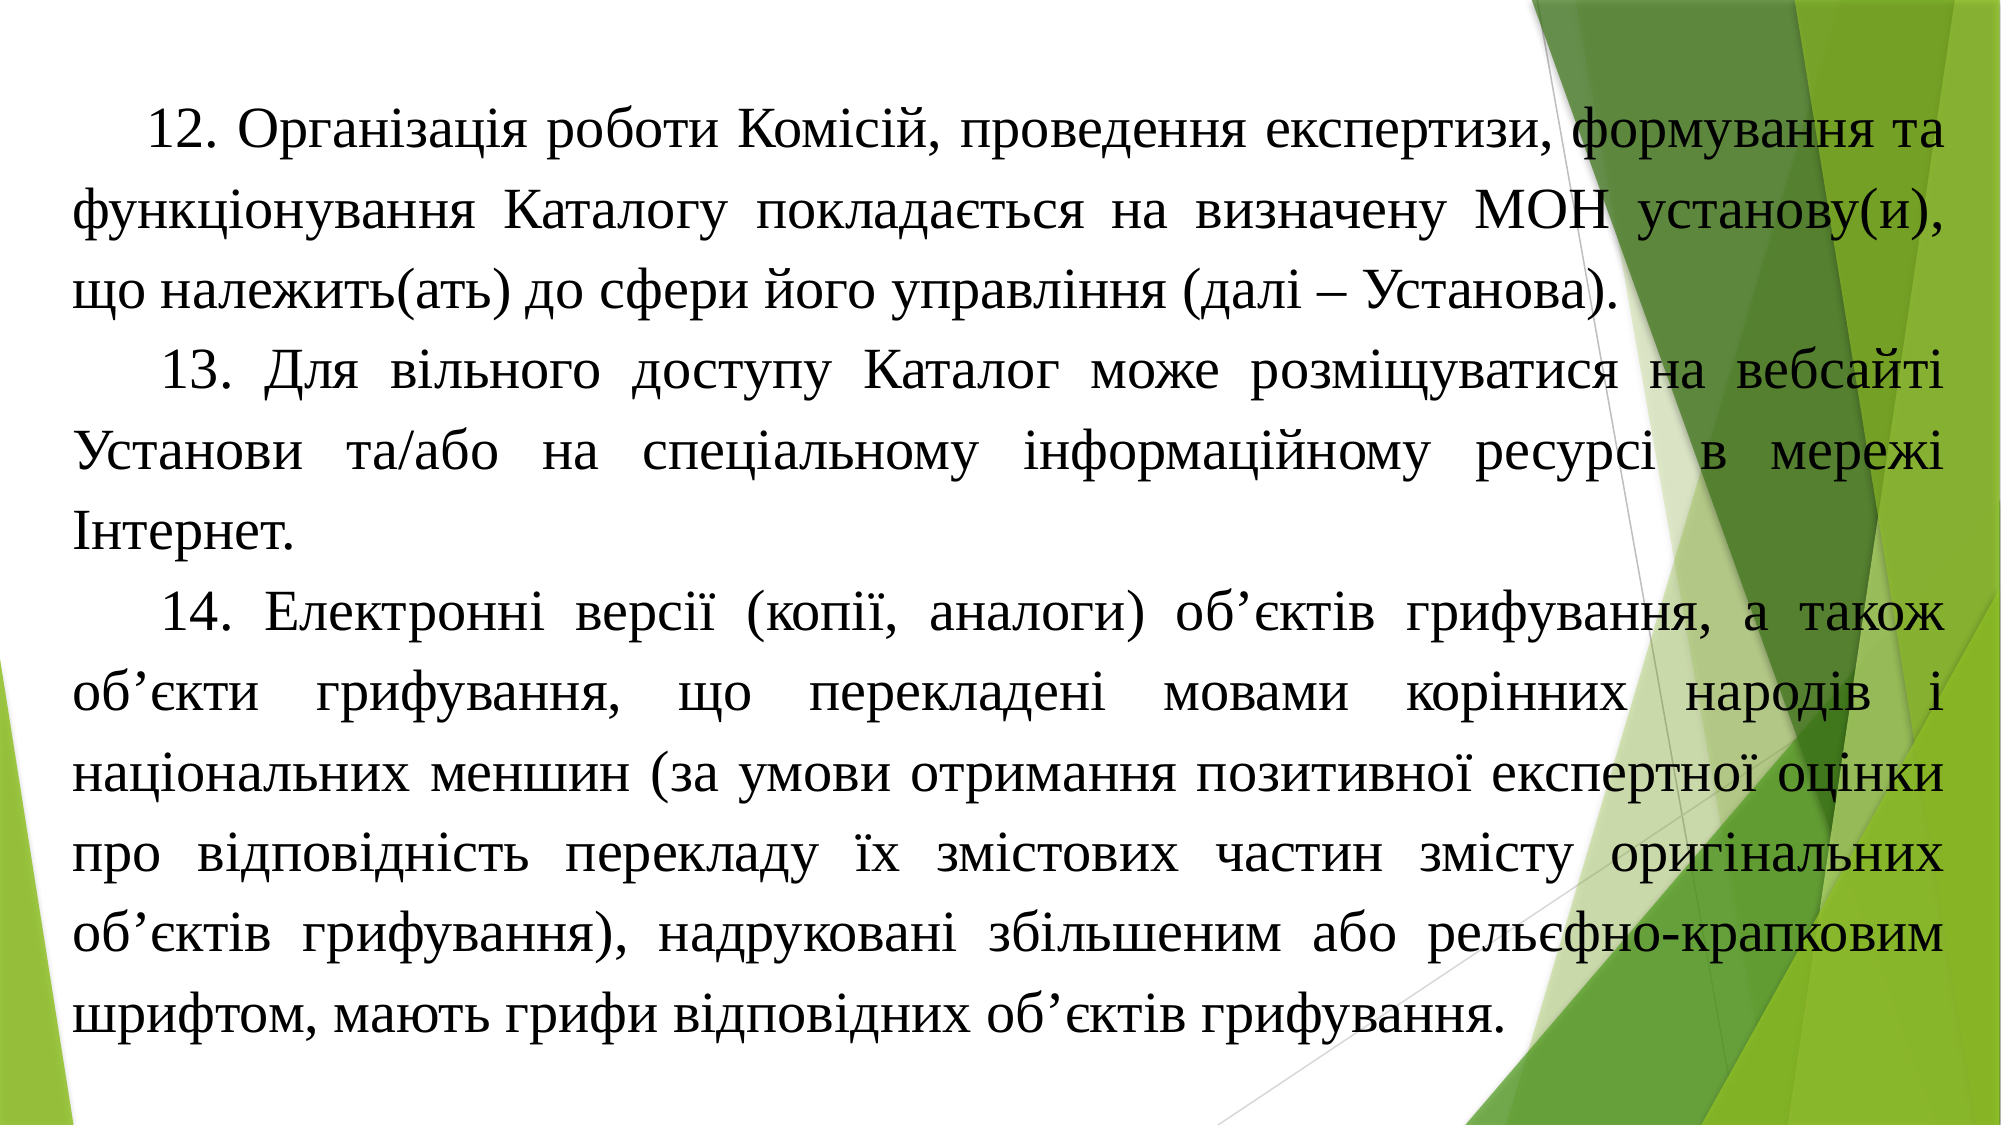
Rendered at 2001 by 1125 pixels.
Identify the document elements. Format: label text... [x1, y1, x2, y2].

text_box 12. Організація роботи Комісій, проведення експертизи, формування та функціонування Каталогу покладається на визначену МОН установу(и), що належить(ать) до сфери його управління (далі – Установа). 13. Для вільного доступу Каталог може розміщуватися на вебсайті Установи та/або на спеціальному інформаційному ресурсі в мережі Інтернет. 14. Електронні версії (копії, аналоги) об’єктів грифування, а також об’єкти грифування, що перекладені мовами корінних народів і національних меншин (за умови отримання позитивної експертної оцінки про відповідність перекладу їх змістових частин змісту оригінальних об’єктів грифування), надруковані збільшеним або рельєфно-крапковим шрифтом, мають грифи відповідних об’єктів грифування. [57, 71, 1961, 1052]
